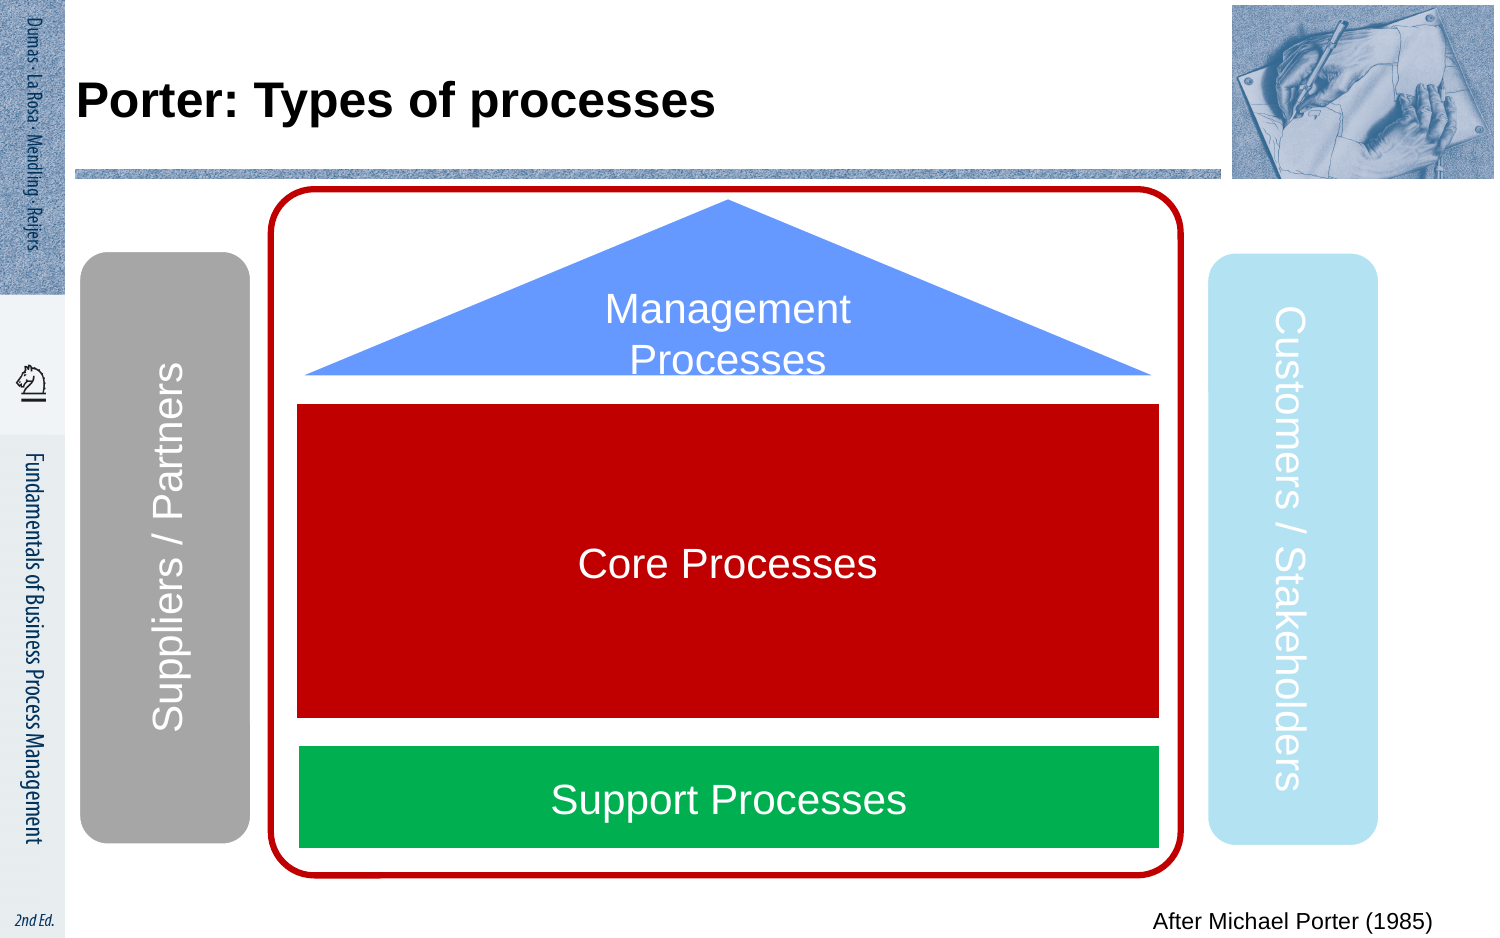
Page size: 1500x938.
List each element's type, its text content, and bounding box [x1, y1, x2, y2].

picture [1232, 5, 1494, 179]
title Porter: Types of processes [75, 22, 1198, 172]
picture [75, 169, 1221, 179]
text_box After Michael Porter (1985) [1138, 899, 1449, 938]
text_box [270, 189, 1181, 876]
picture [0, 0, 65, 938]
text_box Suppliers / Partners [77, 248, 254, 847]
text_box Customers / Stakeholders [1205, 250, 1382, 849]
